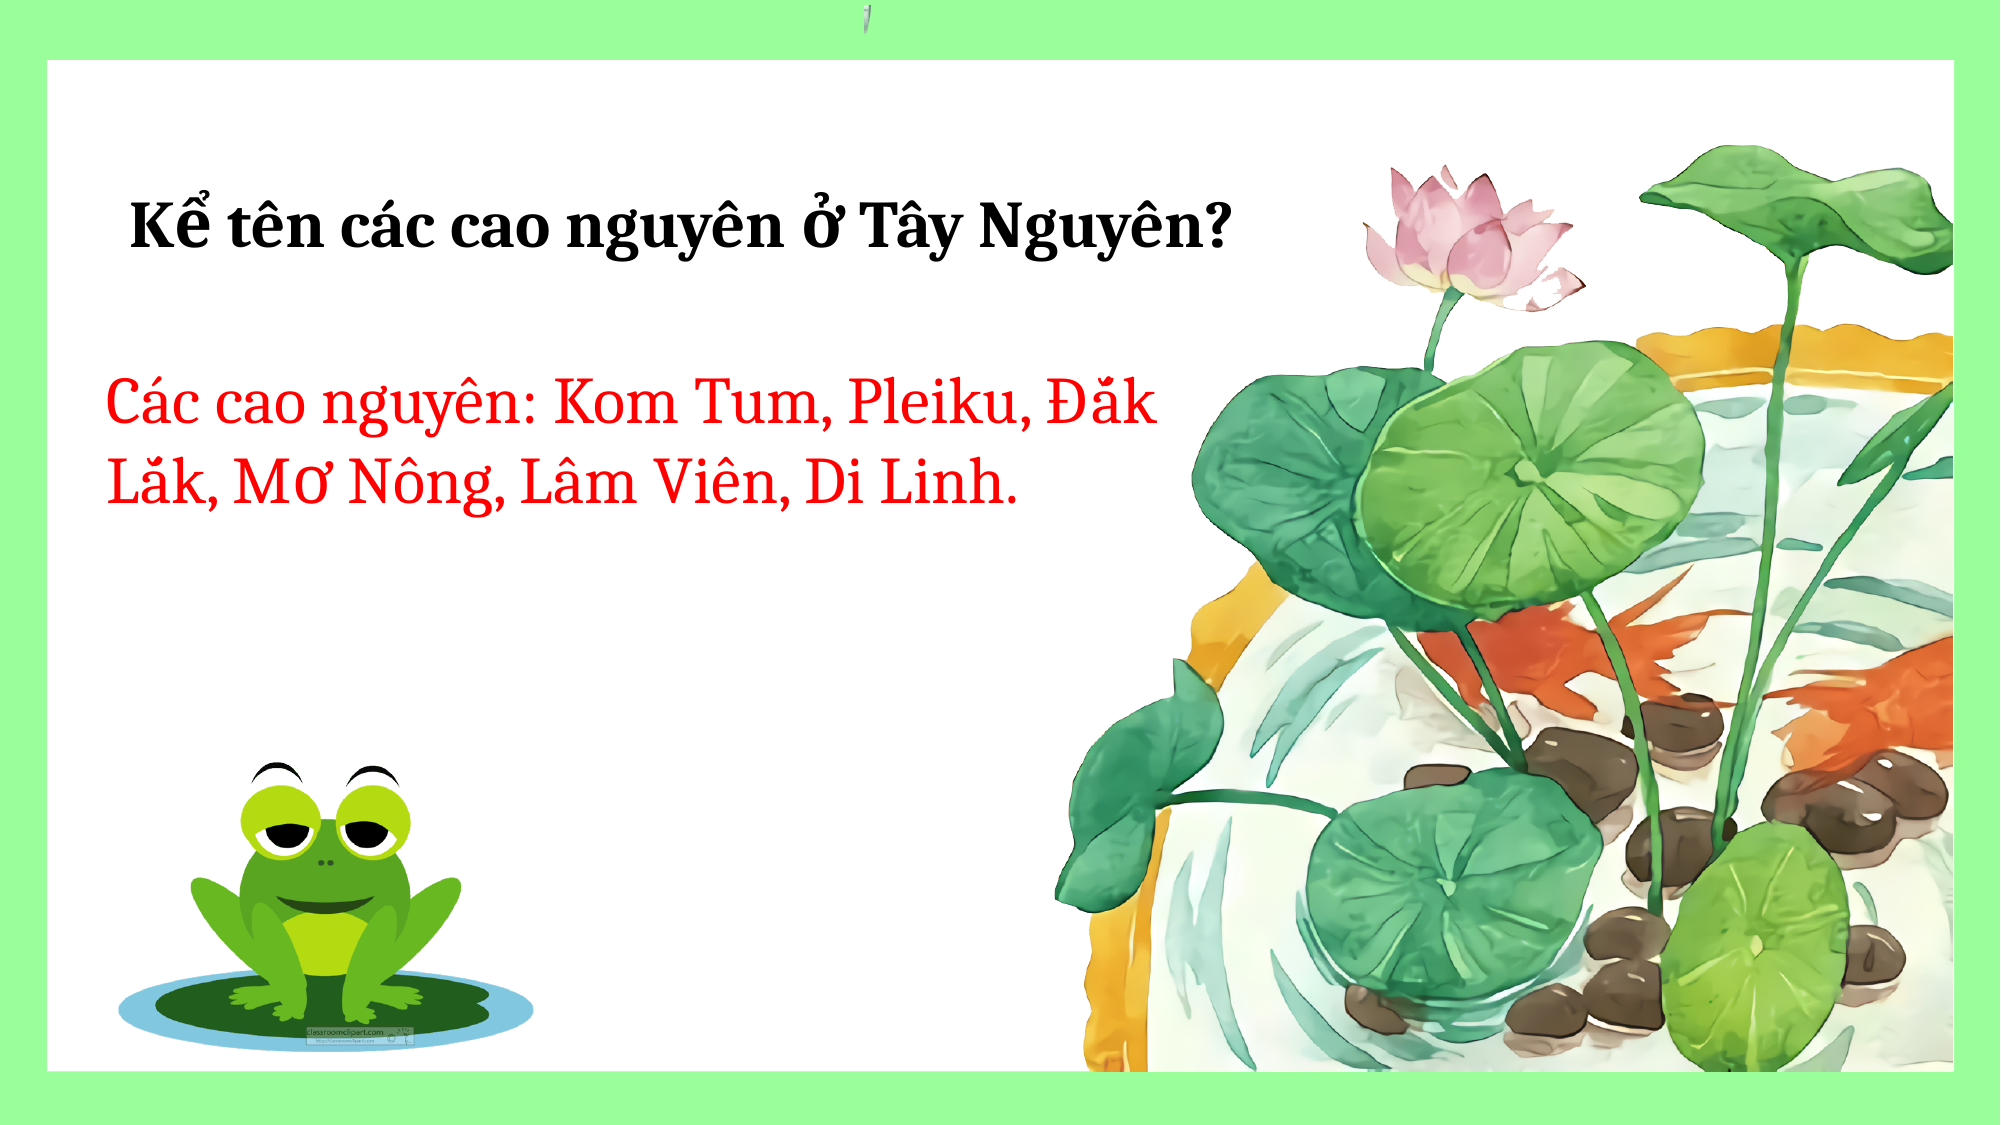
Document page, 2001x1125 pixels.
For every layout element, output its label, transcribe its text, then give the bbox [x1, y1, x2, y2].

text_box Các cao nguyên: Kom Tum, Pleiku, Đắk Lắk, Mơ Nông, Lâm Viên, Di Linh. [92, 349, 859, 524]
text_box [45, 58, 859, 1073]
picture [82, 706, 567, 1072]
text_box Kể tên các cao nguyên ở Tây Nguyên? [114, 173, 859, 269]
picture [864, 5, 1953, 1072]
